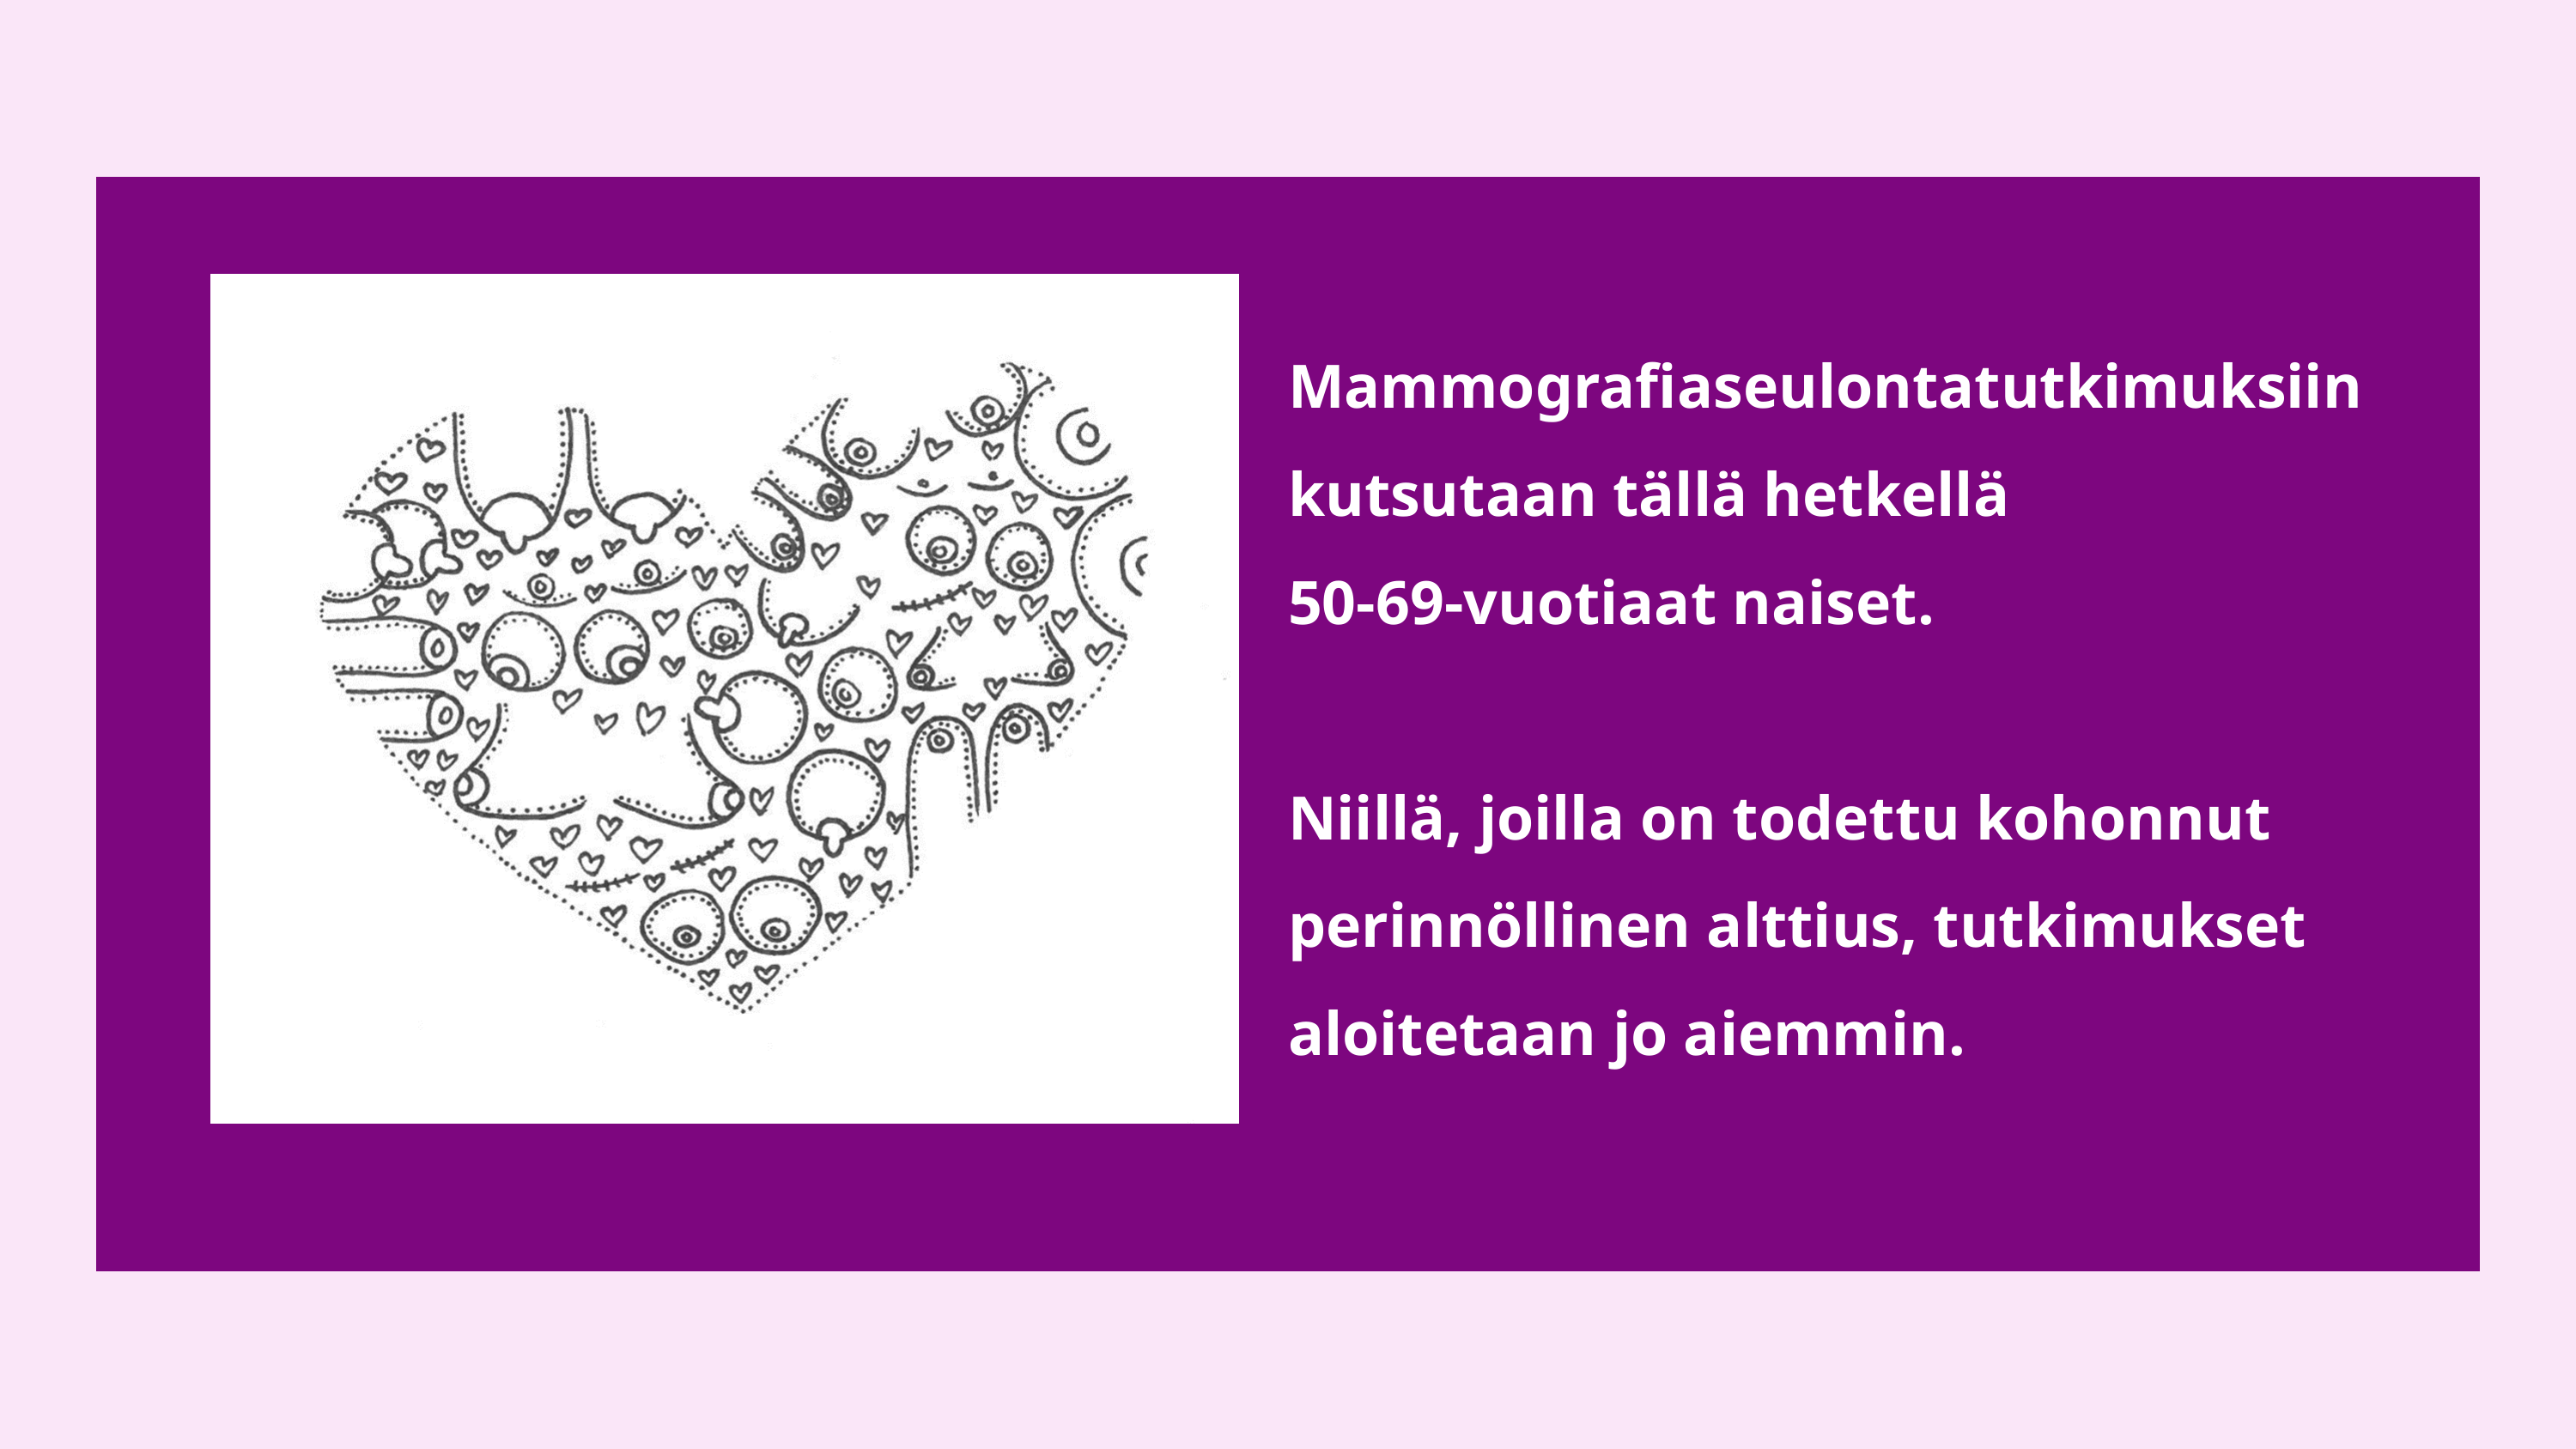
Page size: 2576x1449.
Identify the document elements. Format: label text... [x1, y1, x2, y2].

text_box Mammografiaseulontatutkimuksiin kutsutaan tällä hetkellä 50-69-vuotiaat naiset. Niillä, joilla on todettu kohonnut perinnöllinen alttius, tutkimukset aloitetaan jo aiemmin. [1287, 274, 2407, 1425]
text_box [96, 176, 2480, 1272]
picture [210, 273, 1239, 1124]
